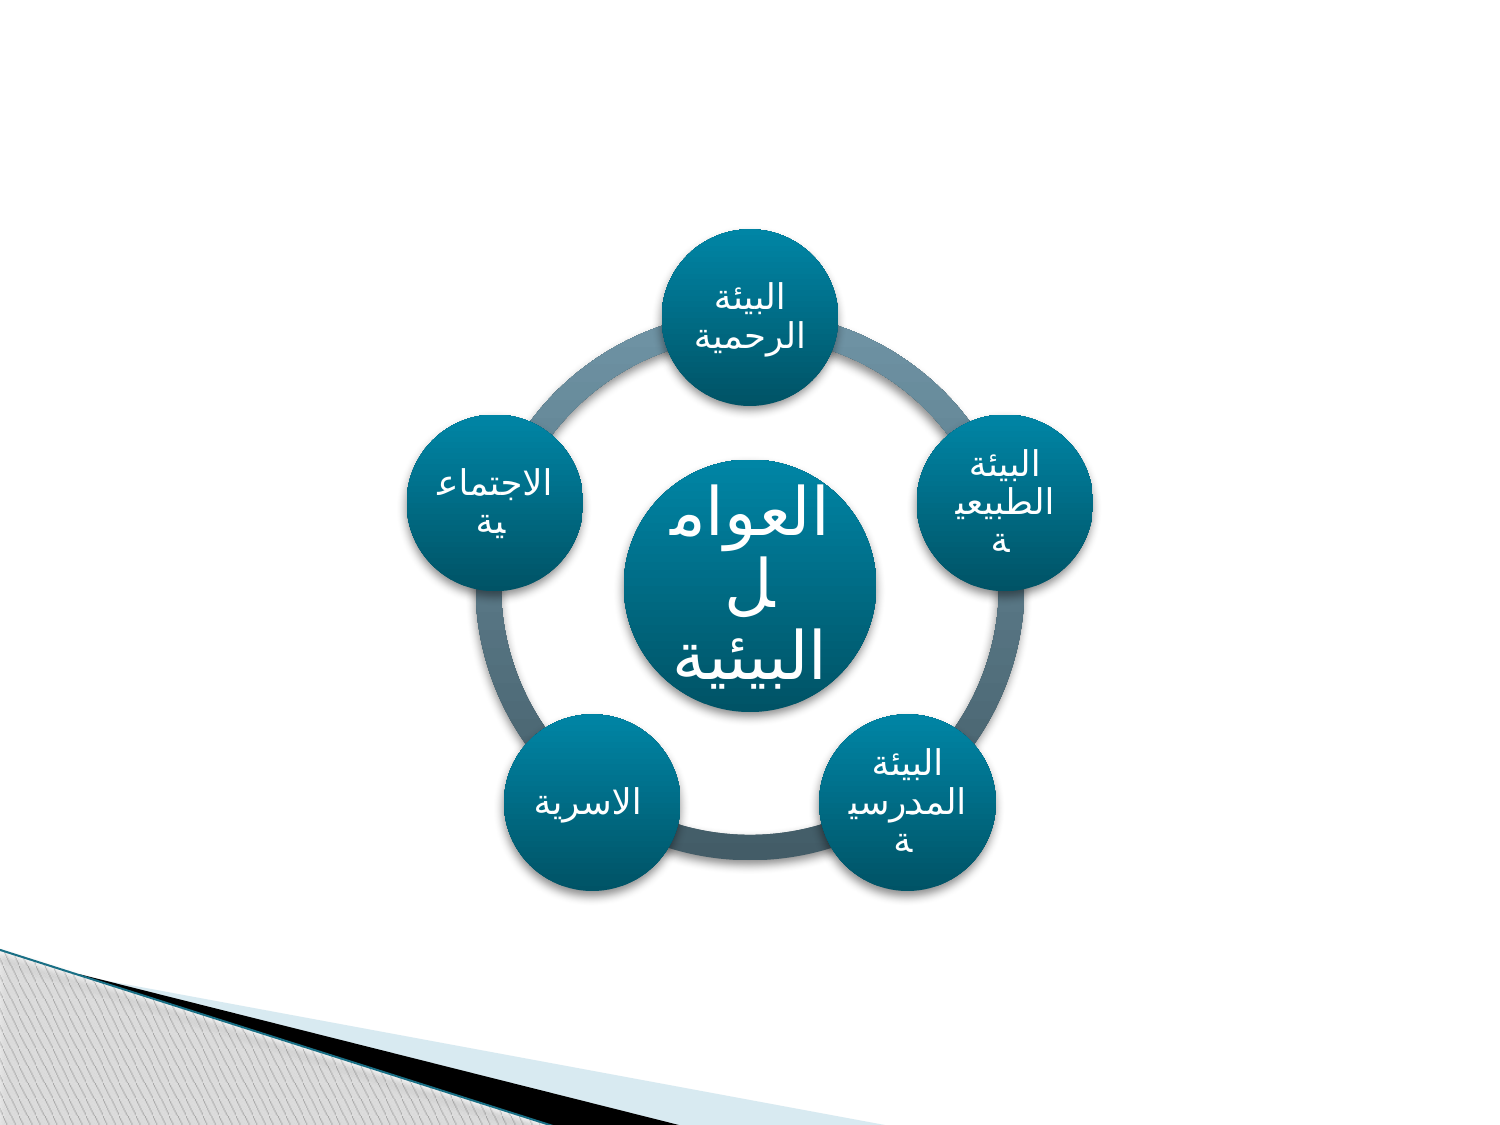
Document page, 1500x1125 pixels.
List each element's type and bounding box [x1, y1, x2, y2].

text_box [249, 228, 1251, 897]
